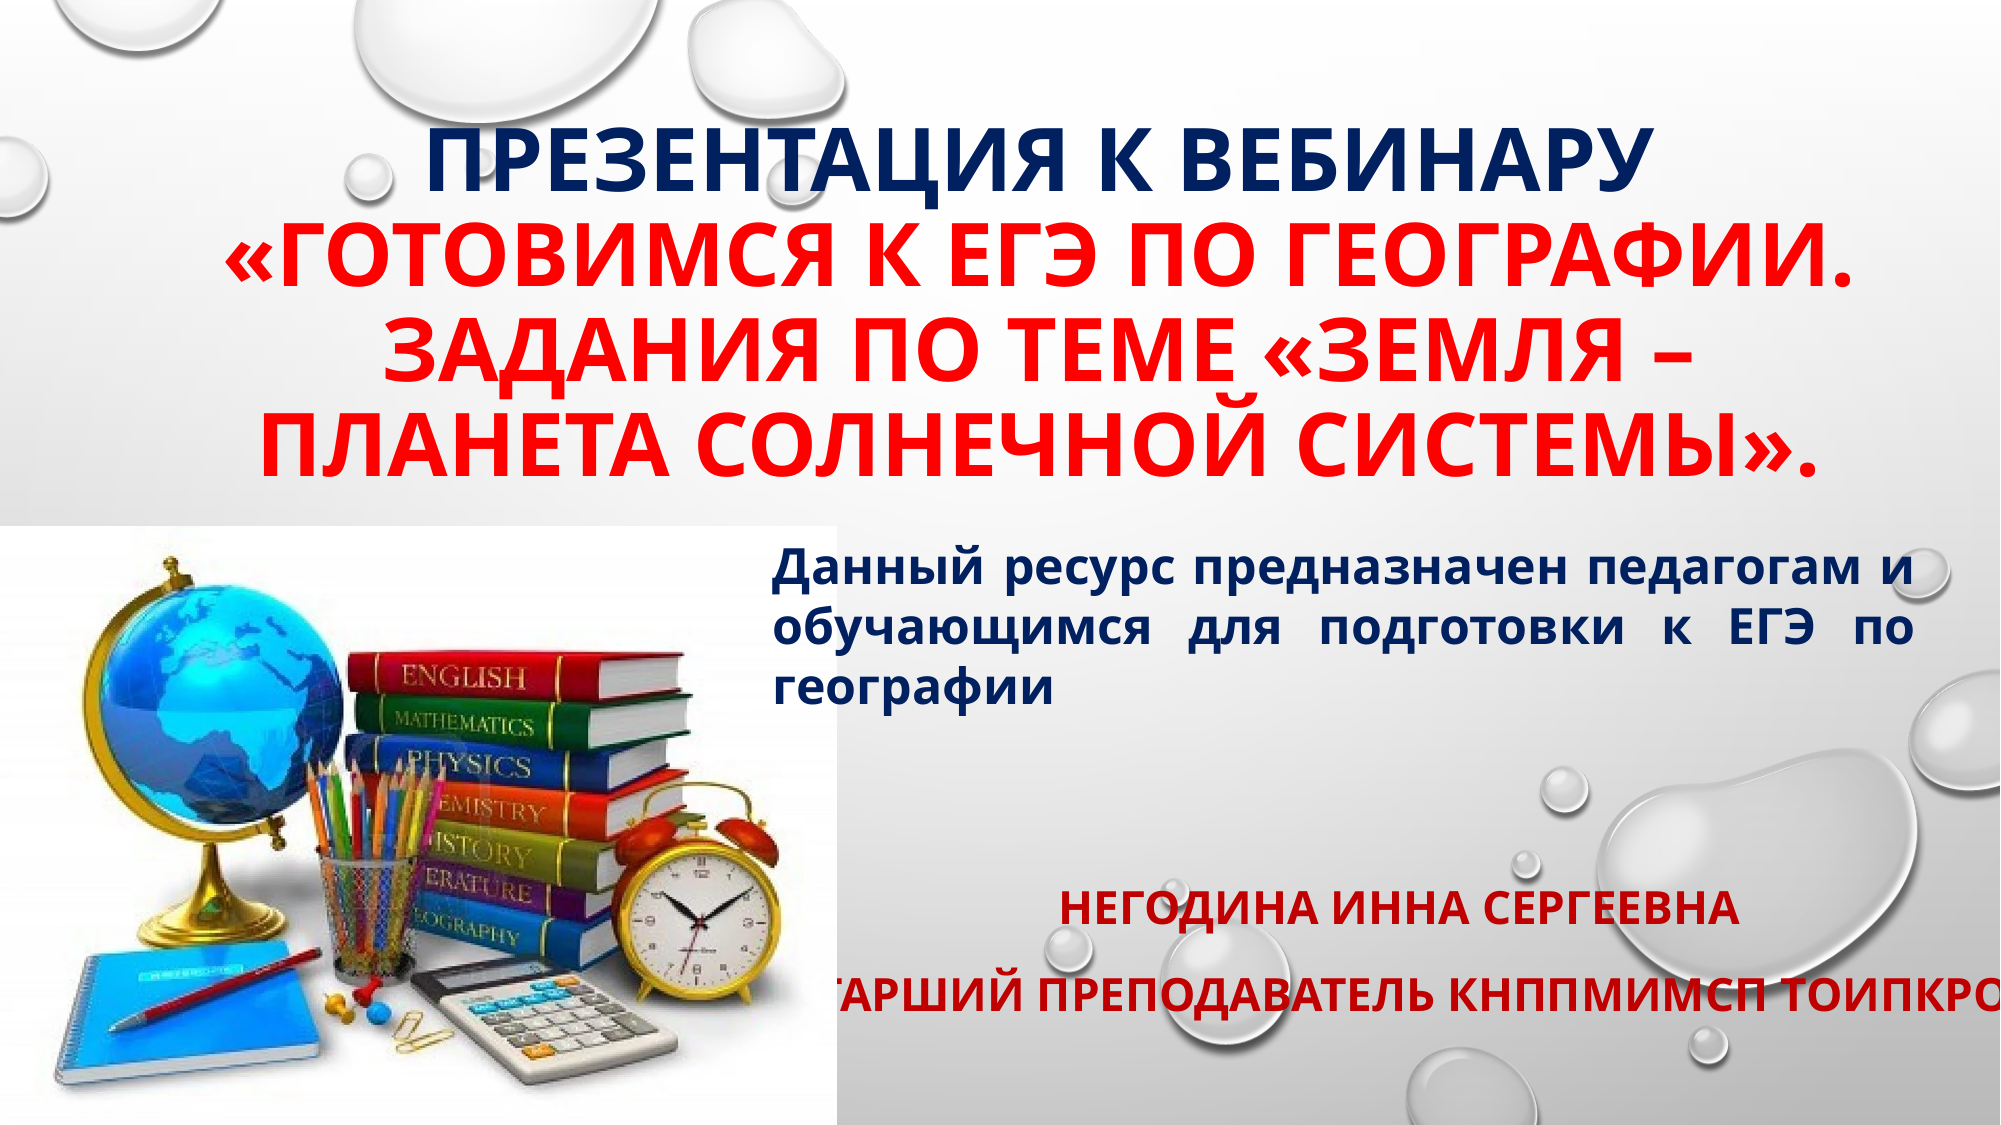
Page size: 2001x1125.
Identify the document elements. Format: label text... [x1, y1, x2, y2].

subtitle Негодина Инна Сергеевна Старший преподаватель КНППМиМСП ТОИПКРО [842, 860, 2000, 1086]
text_box Данный ресурс предназначен педагогам и обучающимся для подготовки к ЕГЭ по географии [837, 526, 1931, 722]
title Презентация к вебинару «Готовимся к ЕГЭ по географии. Задания по теме «Земля – планета Солнечной системы». [198, 91, 1881, 503]
picture [0, 0, 2000, 1125]
